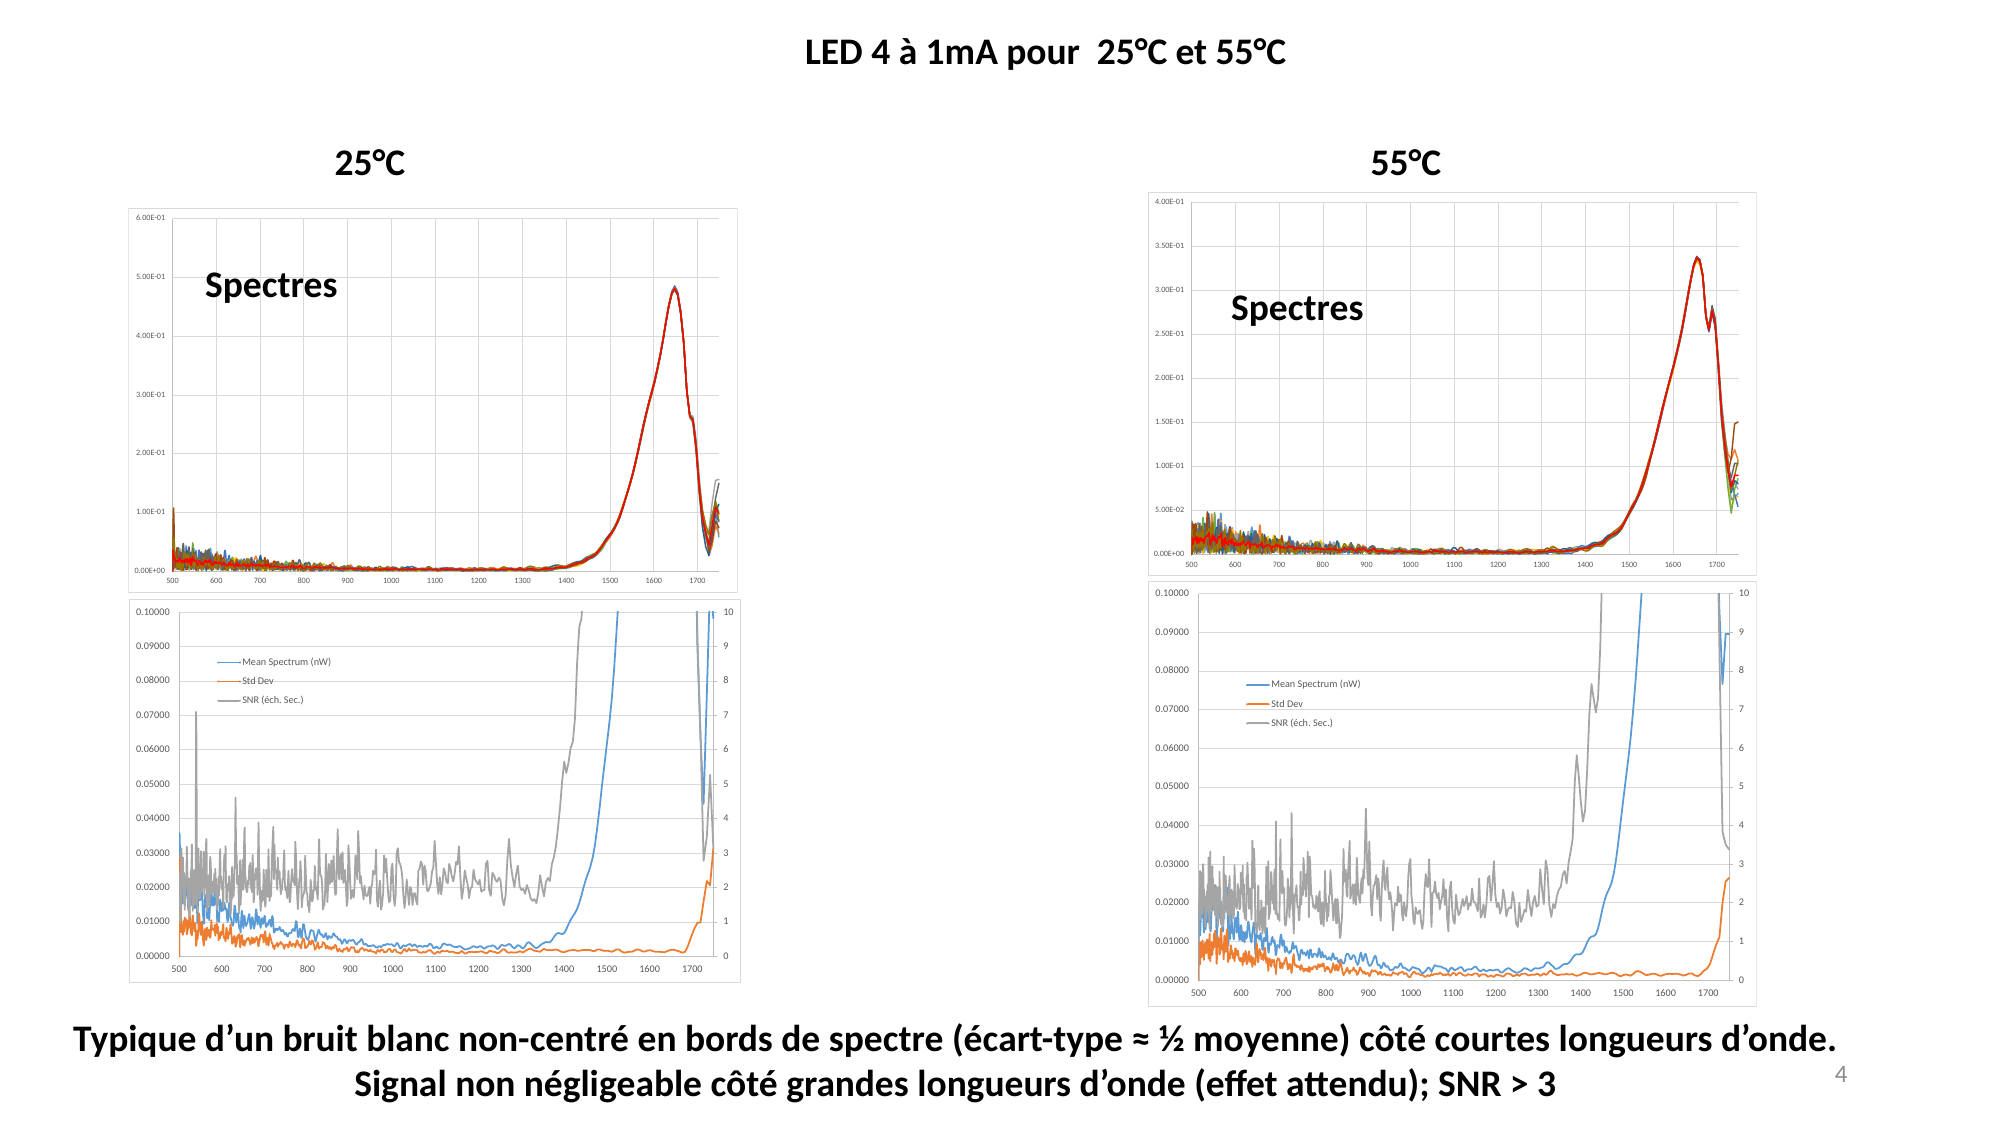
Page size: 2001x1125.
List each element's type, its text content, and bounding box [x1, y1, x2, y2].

text_box LED 4 à 1mA pour 25°C et 55°C [262, 19, 1830, 80]
text_box Typique d’un bruit blanc non-centré en bords de spectre (écart-type ≈ ½ moyenne) côté courtes longueurs d’onde. Signal non négligeable côté grandes longueurs d’onde (effet attendu); SNR > 3 [30, 1006, 1882, 1112]
text_box 55°C [1355, 130, 1469, 191]
picture [1147, 191, 1757, 576]
picture [128, 208, 738, 593]
picture [1147, 580, 1757, 1007]
text_box 25°C [319, 130, 433, 191]
picture [128, 599, 741, 983]
